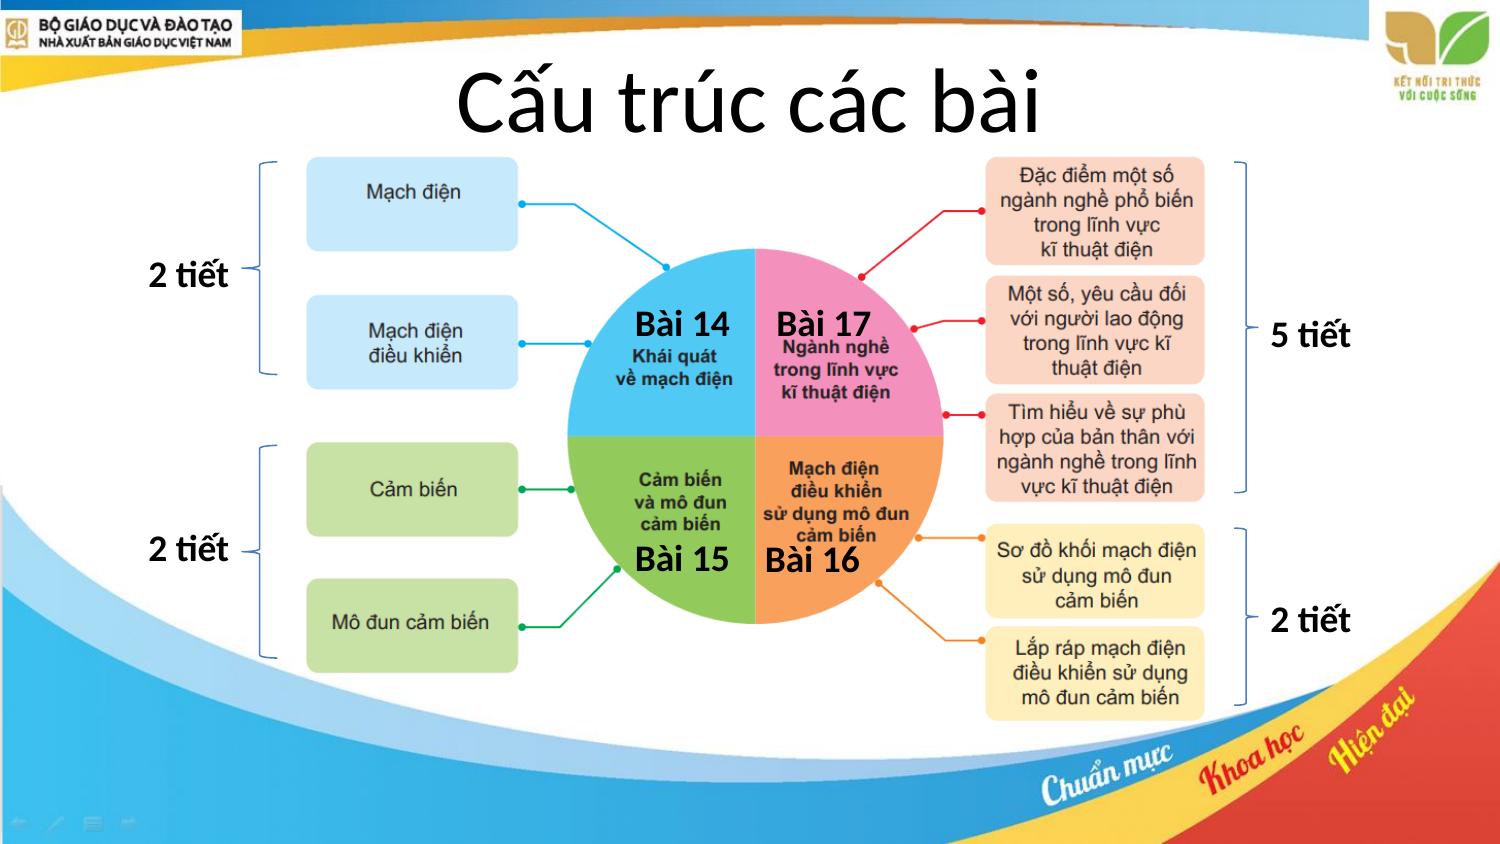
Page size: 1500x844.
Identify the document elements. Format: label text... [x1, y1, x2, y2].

text_box 5 tiết [1246, 302, 1376, 362]
text_box 2 tiết [1246, 587, 1376, 647]
text_box Cấu trúc các bài [74, 33, 1425, 175]
text_box [1234, 161, 1247, 494]
text_box 2 tiết [123, 516, 254, 577]
picture [0, 0, 1500, 844]
text_box [254, 444, 278, 659]
text_box [1234, 527, 1247, 707]
text_box [254, 161, 278, 376]
text_box 2 tiết [123, 243, 254, 303]
